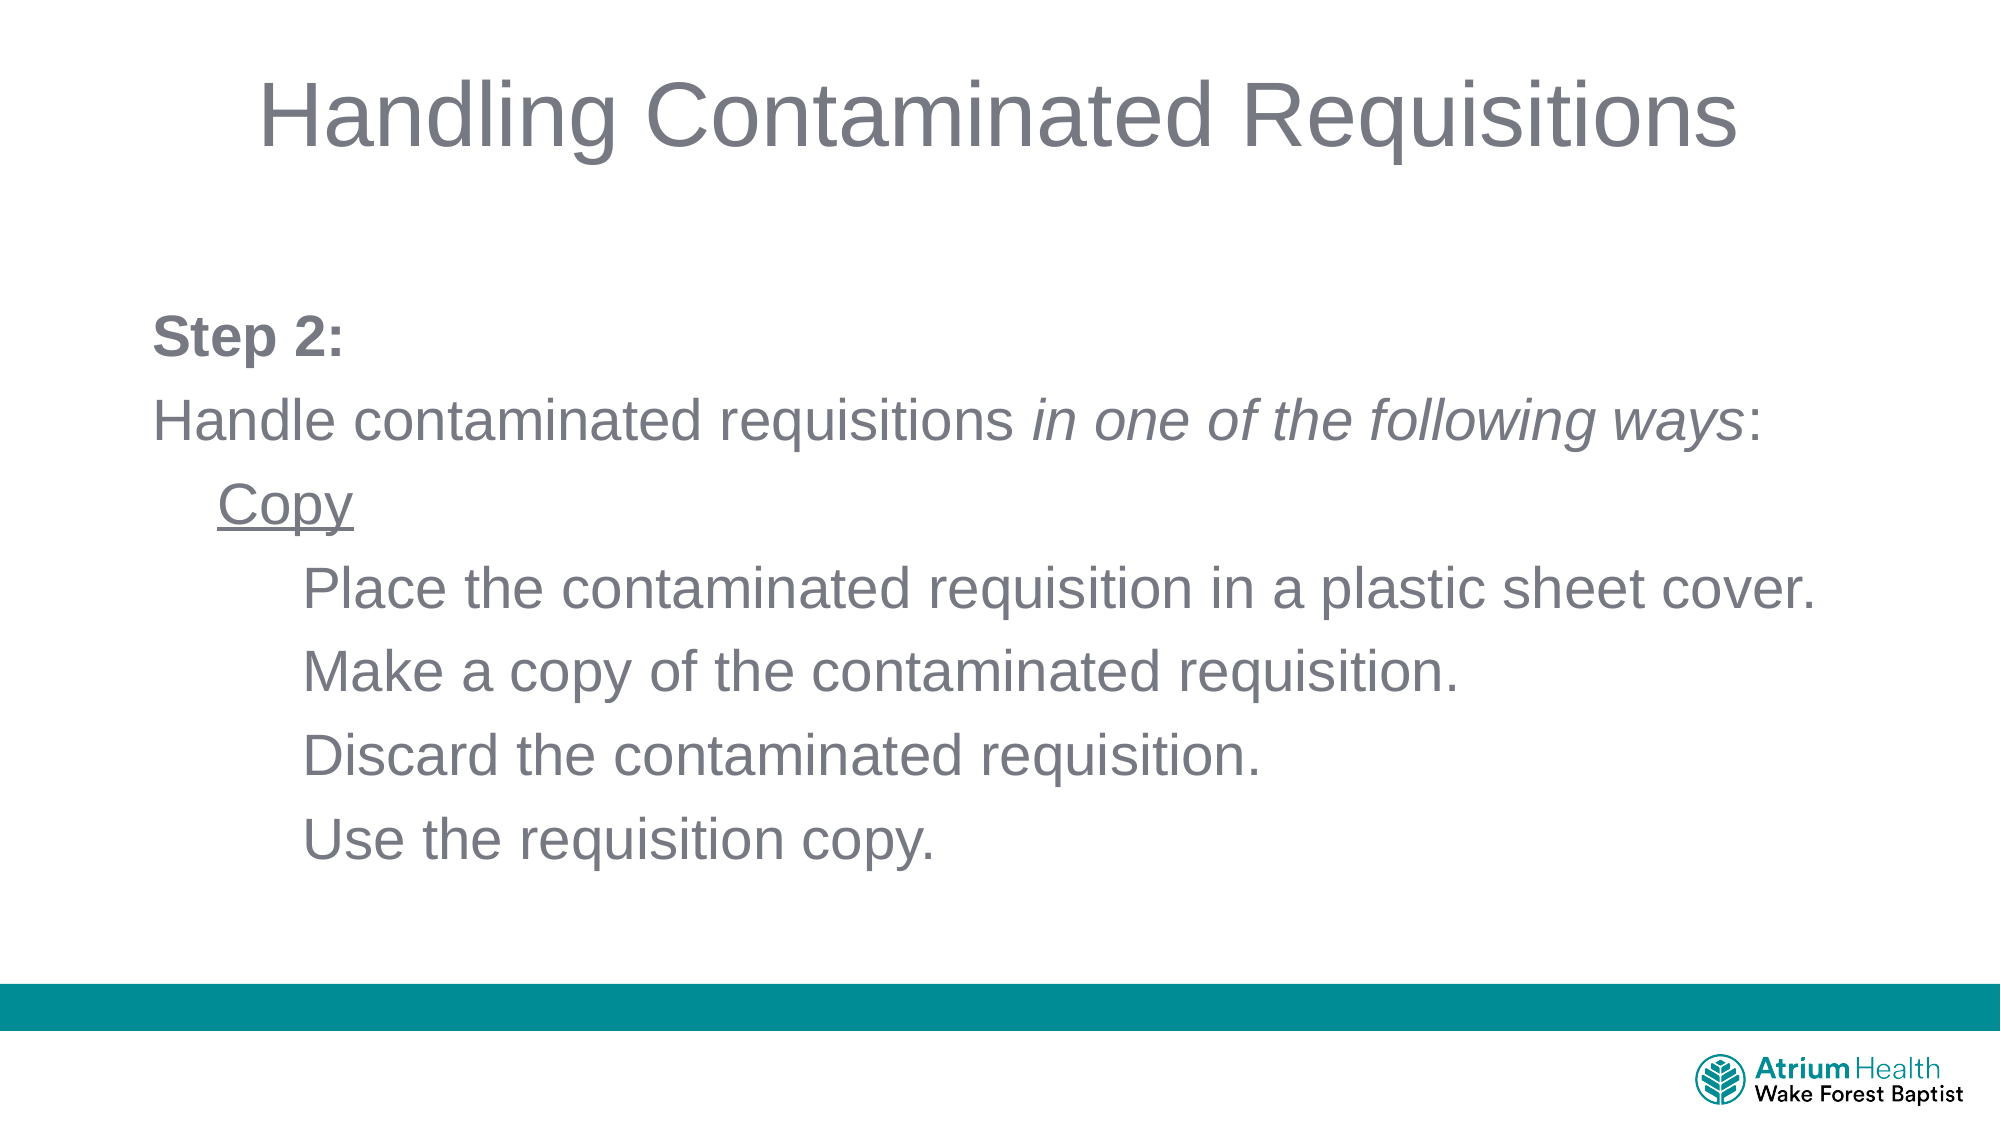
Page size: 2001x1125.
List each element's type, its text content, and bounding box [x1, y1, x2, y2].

title Handling Contaminated Requisitions [137, 59, 1863, 278]
picture [1695, 1054, 1963, 1106]
list Step 2: Handle contaminated requisitions in one of the following ways: Copy Place the contaminated requisition in a plastic sheet cover. Make a copy of the contaminated requisition. Discard the contaminated requisition. Use the requisition copy. [137, 298, 1863, 861]
